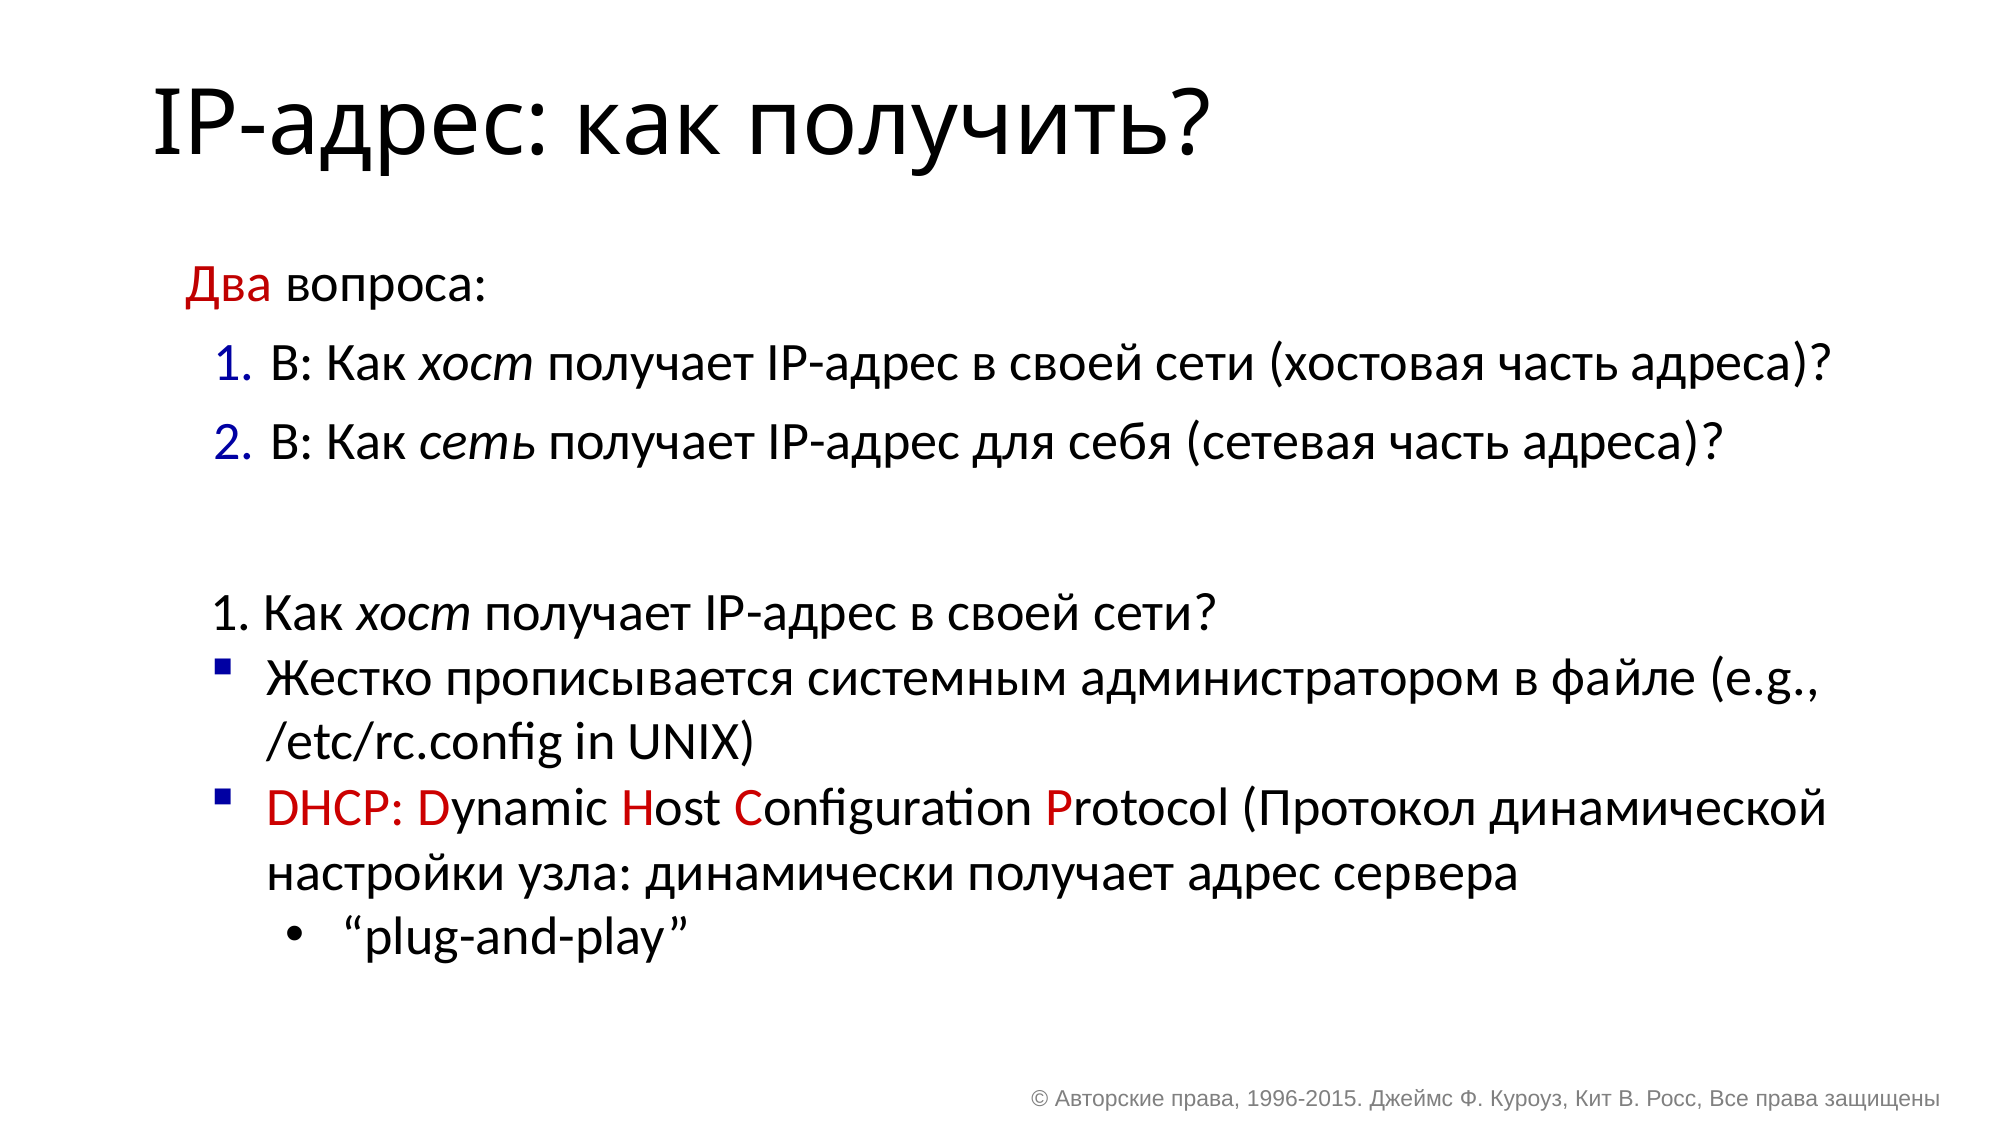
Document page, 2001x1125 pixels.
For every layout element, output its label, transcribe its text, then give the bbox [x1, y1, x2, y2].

title IP-адрес: как получить? [137, 51, 1863, 198]
text_box 1. Как хост получает IP-адрес в своей сети? Жестко прописывается системным администратором в файле (e.g., /etc/rc.config in UNIX) DHCP: Dynamic Host Configuration Protocol (Протокол динамической настройки узла: динамически получает адрес сервера “plug-and-play” [195, 568, 1924, 974]
text_box © Авторские права, 1996-2015. Джеймс Ф. Куроуз, Кит В. Росс, Все права защищены [999, 1056, 1963, 1125]
text_box Два вопроса: В: Как хост получает IP-адрес в своей сети (хостовая часть адреса)? В: Как сеть получает IP-адрес для себя (сетевая часть адреса)? [149, 246, 1970, 686]
